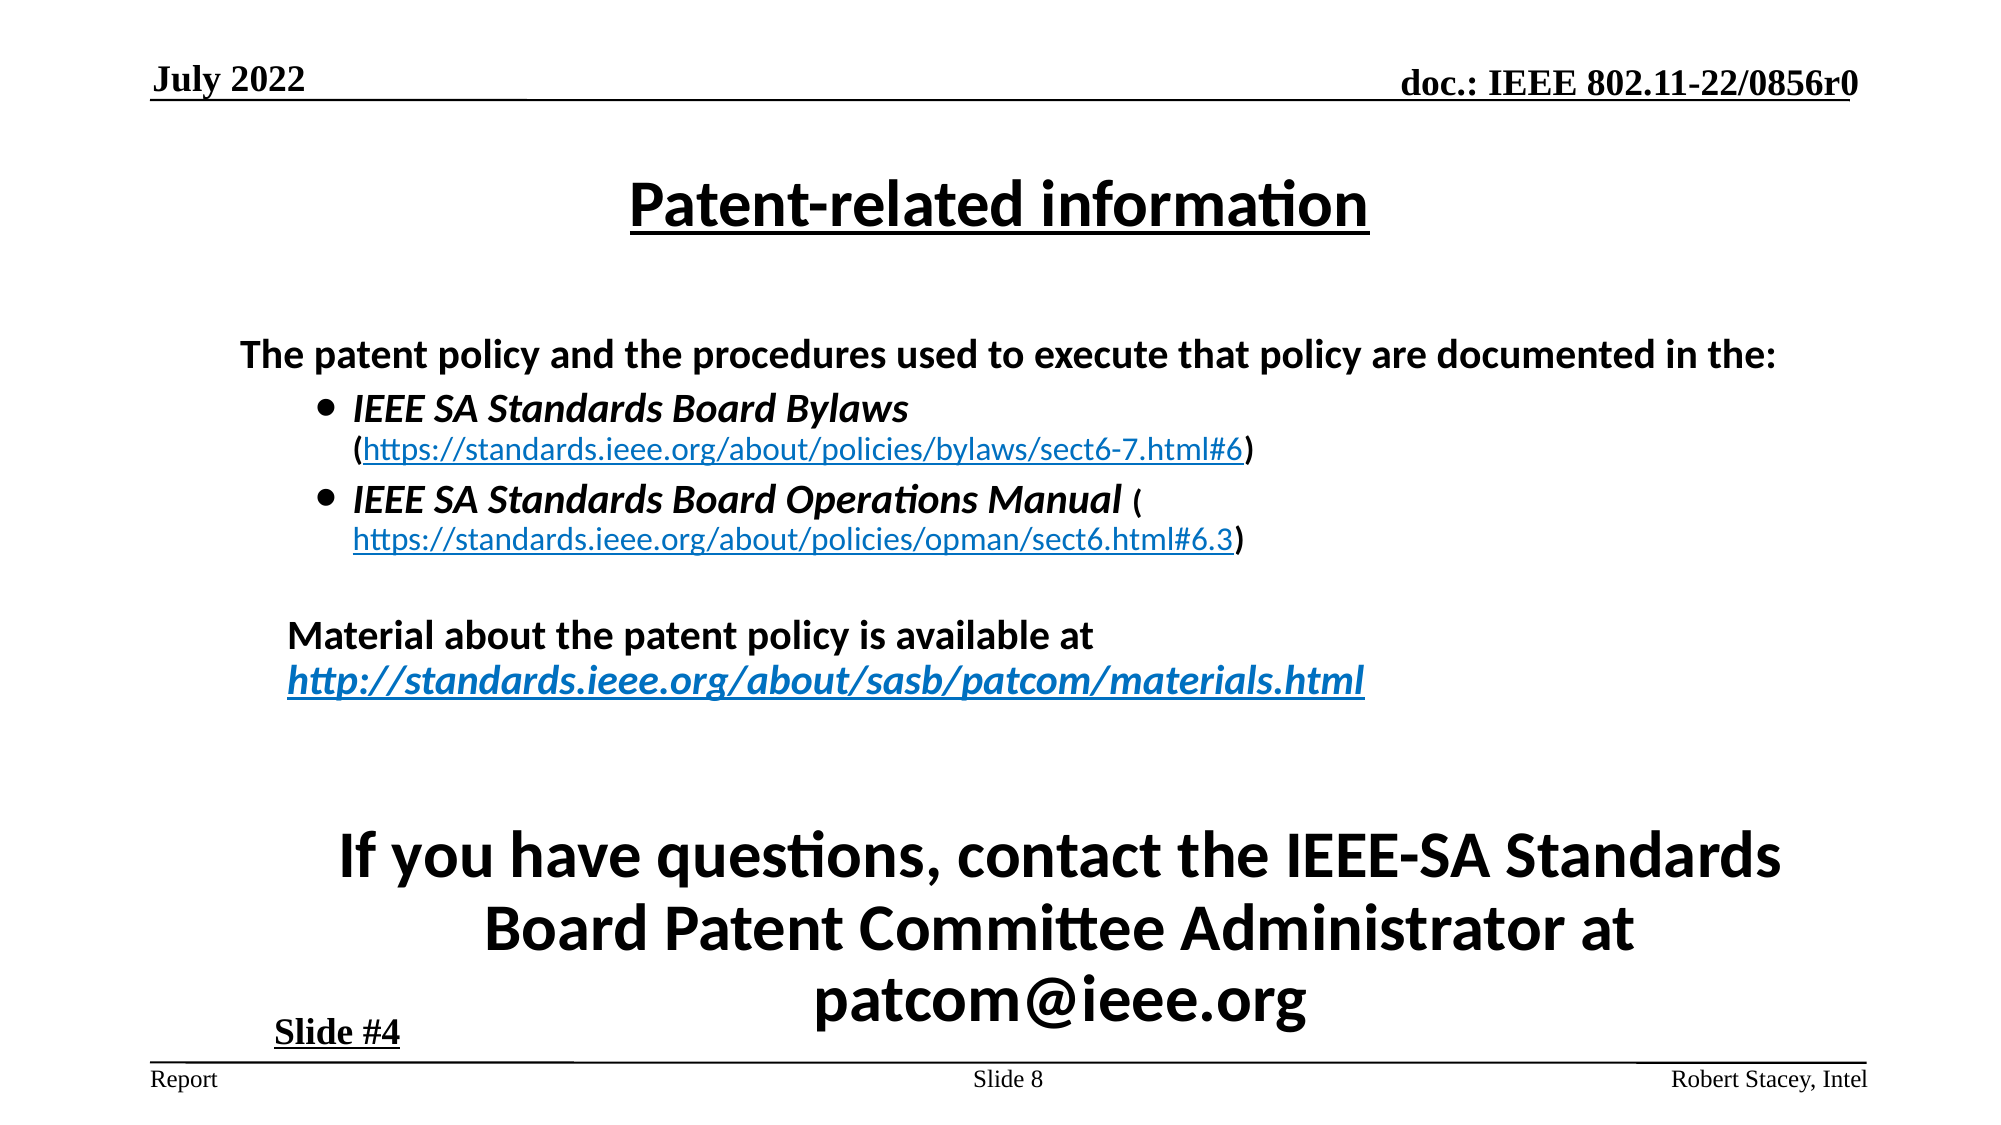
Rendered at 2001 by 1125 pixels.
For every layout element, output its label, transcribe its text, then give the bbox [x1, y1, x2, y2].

footer Robert Stacey, Intel [1171, 1061, 1869, 1093]
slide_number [152, 54, 563, 100]
slide_number Slide 8 [950, 1061, 1067, 1123]
list The patent policy and the procedures used to execute that policy are documented in the: IEEE SA Standards Board Bylaws (https://standards.ieee.org/about/policies/bylaws/sect6-7.html#6) IEEE SA Standards Board Operations Manual (https://standards.ieee.org/about/policies/opman/sect6.html#6.3) Material about the patent policy is available at http://standards.ieee.org/about/sasb/patcom/materials.html If you have questions, contact the IEEE-SA Standards Board Patent Committee Administrator at patcom@ieee.org [149, 324, 1850, 1000]
text_box Slide #4 [259, 999, 416, 1060]
title Patent-related information [149, 112, 1850, 288]
text_box [337, 99, 1688, 225]
